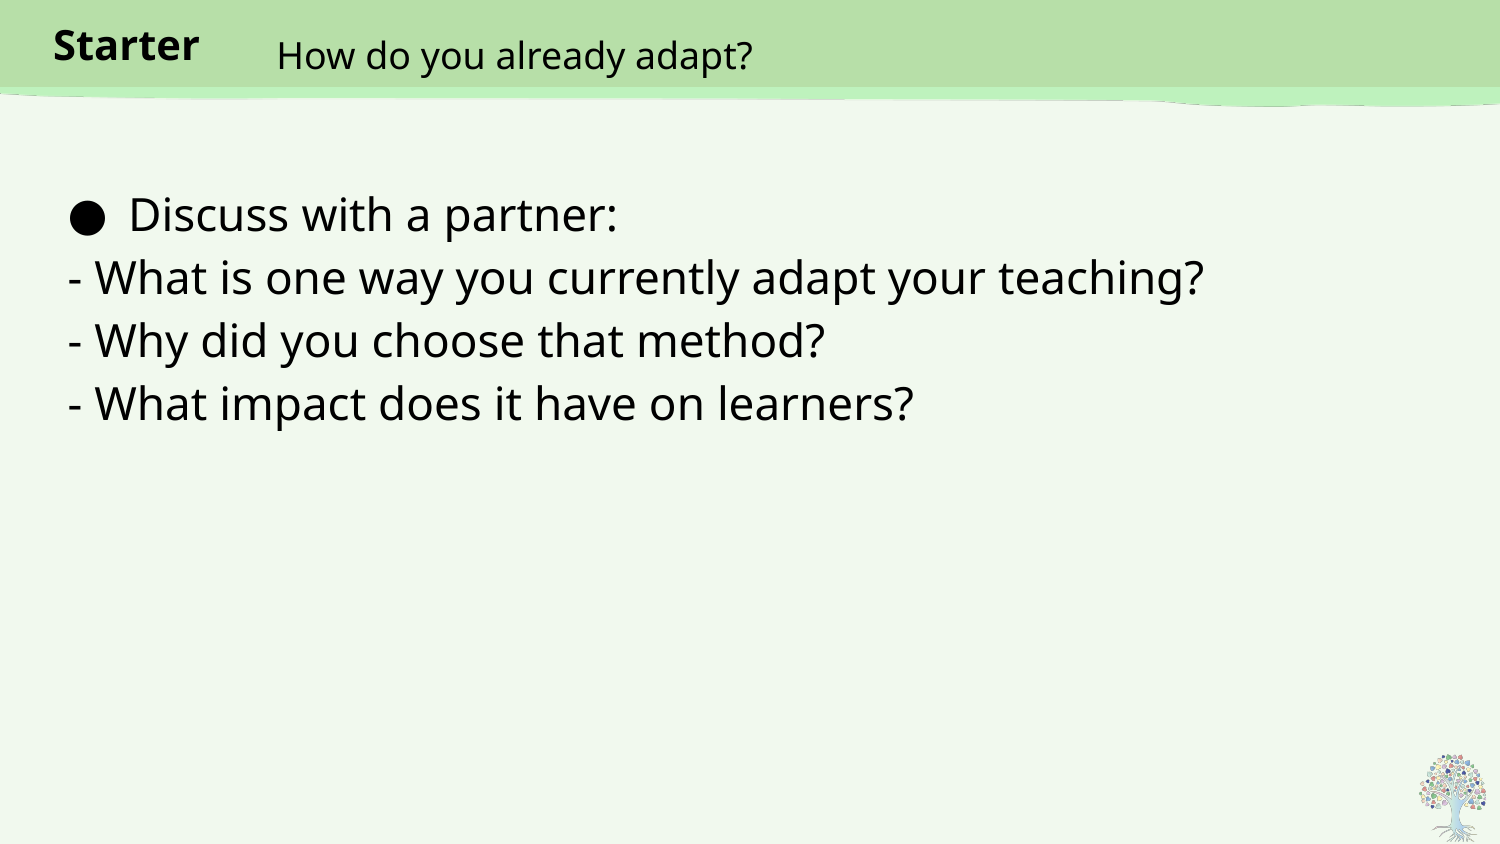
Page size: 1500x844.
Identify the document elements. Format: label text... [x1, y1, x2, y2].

title How do you already adapt? [276, 25, 1219, 89]
list Discuss with a partner: - What is one way you currently adapt your teaching? - Why did you choose that method? - What impact does it have on learners? [53, 177, 1385, 791]
picture [0, 87, 1500, 107]
picture [1408, 752, 1500, 844]
